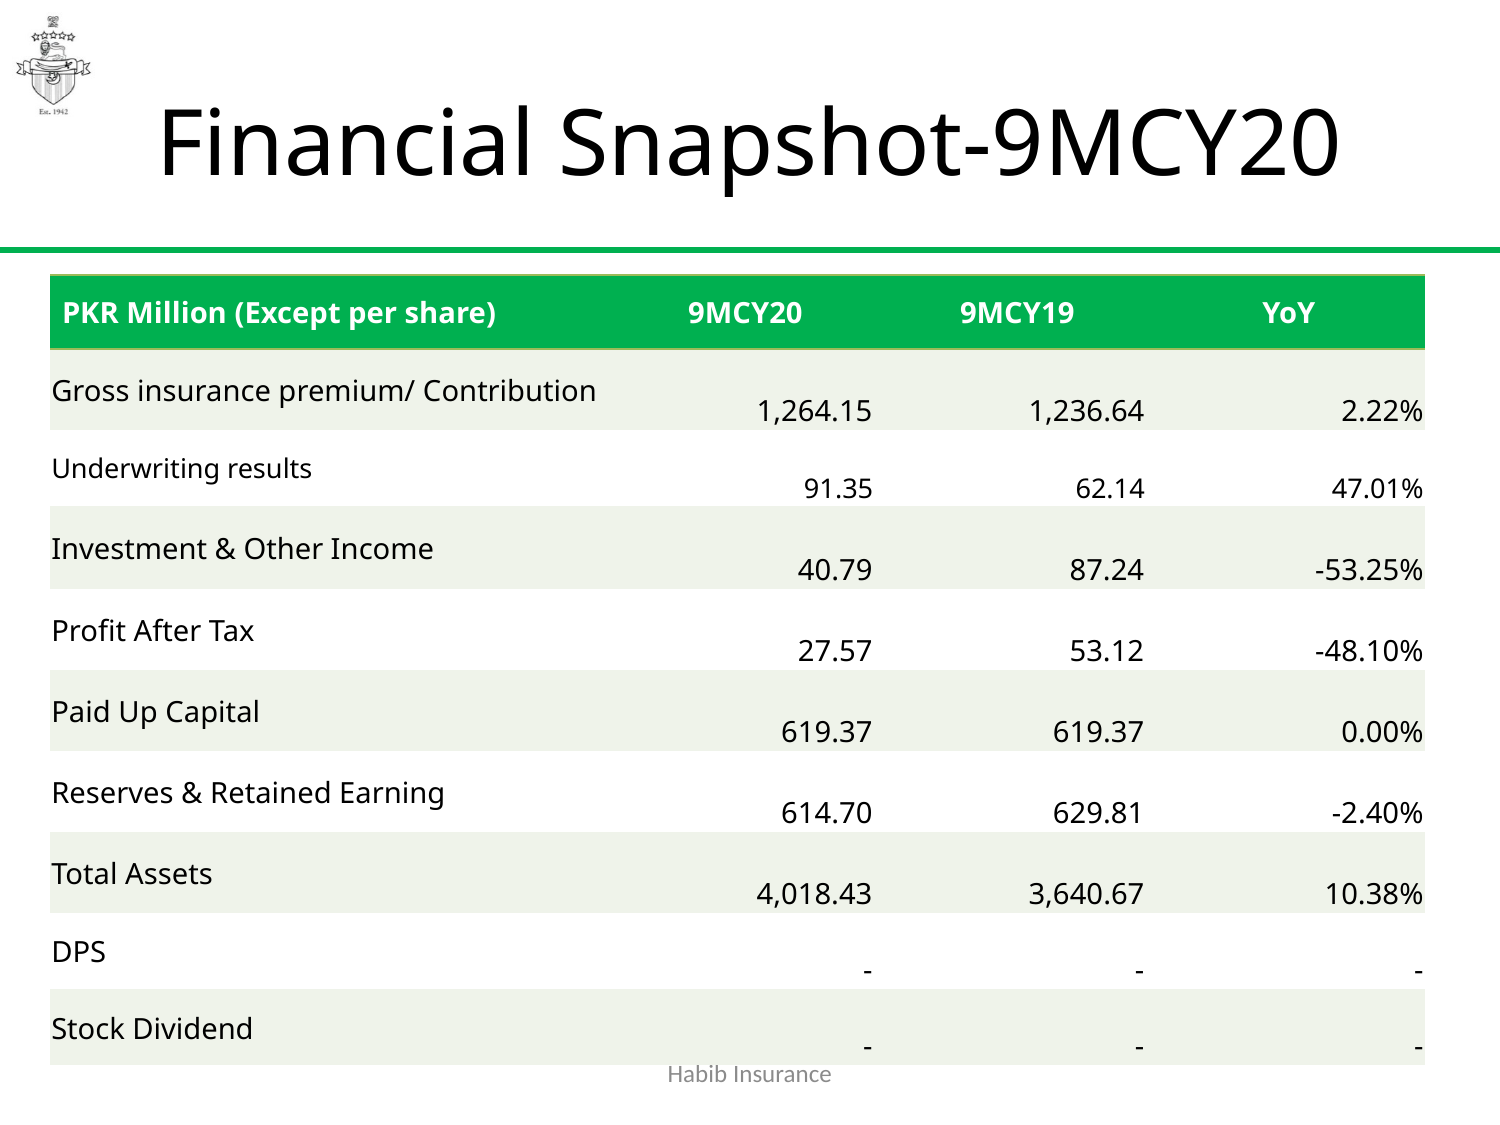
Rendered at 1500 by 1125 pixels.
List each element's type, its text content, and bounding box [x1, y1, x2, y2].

table_cell 614.70 [610, 751, 881, 832]
table_cell 40.79 [610, 506, 881, 589]
table_cell 1,236.64 [881, 350, 1153, 430]
table_cell -2.40% [1153, 751, 1425, 832]
table_cell - [610, 989, 881, 1065]
table_cell 47.01% [1153, 430, 1425, 506]
table_cell - [1153, 913, 1425, 989]
table_cell 53.12 [881, 589, 1153, 670]
table_cell 91.35 [610, 430, 881, 506]
table_cell - [1153, 989, 1425, 1065]
table_cell 2.22% [1153, 350, 1425, 430]
table_cell Gross insurance premium/ Contribution [50, 350, 610, 430]
table_cell Underwriting results [50, 430, 610, 506]
table_cell DPS [50, 913, 610, 989]
table_header PKR Million (Except per share) [50, 276, 610, 348]
picture [12, 12, 95, 117]
table_cell - [881, 989, 1153, 1065]
table_header 9MCY19 [881, 276, 1153, 348]
table_cell 0.00% [1153, 670, 1425, 751]
table_cell - [881, 913, 1153, 989]
table_cell 62.14 [881, 430, 1153, 506]
table_cell Profit After Tax [50, 589, 610, 670]
table_cell 1,264.15 [610, 350, 881, 430]
table_cell Reserves & Retained Earning [50, 751, 610, 832]
table_header YoY [1153, 276, 1425, 348]
table_cell Investment & Other Income [50, 506, 610, 589]
table_cell 619.37 [881, 670, 1153, 751]
table_header 9MCY20 [610, 276, 881, 348]
table_cell 619.37 [610, 670, 881, 751]
table_cell 3,640.67 [881, 832, 1153, 913]
table_cell 87.24 [881, 506, 1153, 589]
table_cell Total Assets [50, 832, 610, 913]
table_cell 10.38% [1153, 832, 1425, 913]
table_cell -53.25% [1153, 506, 1425, 589]
table_cell -48.10% [1153, 589, 1425, 670]
table_cell 629.81 [881, 751, 1153, 832]
title Financial Snapshot-9MCY20 [75, 45, 1425, 233]
table_cell - [610, 913, 881, 989]
table_cell 27.57 [610, 589, 881, 670]
table_cell Stock Dividend [50, 989, 610, 1065]
footer Habib Insurance [512, 1065, 988, 1103]
table_cell 4,018.43 [610, 832, 881, 913]
table_cell Paid Up Capital [50, 670, 610, 751]
